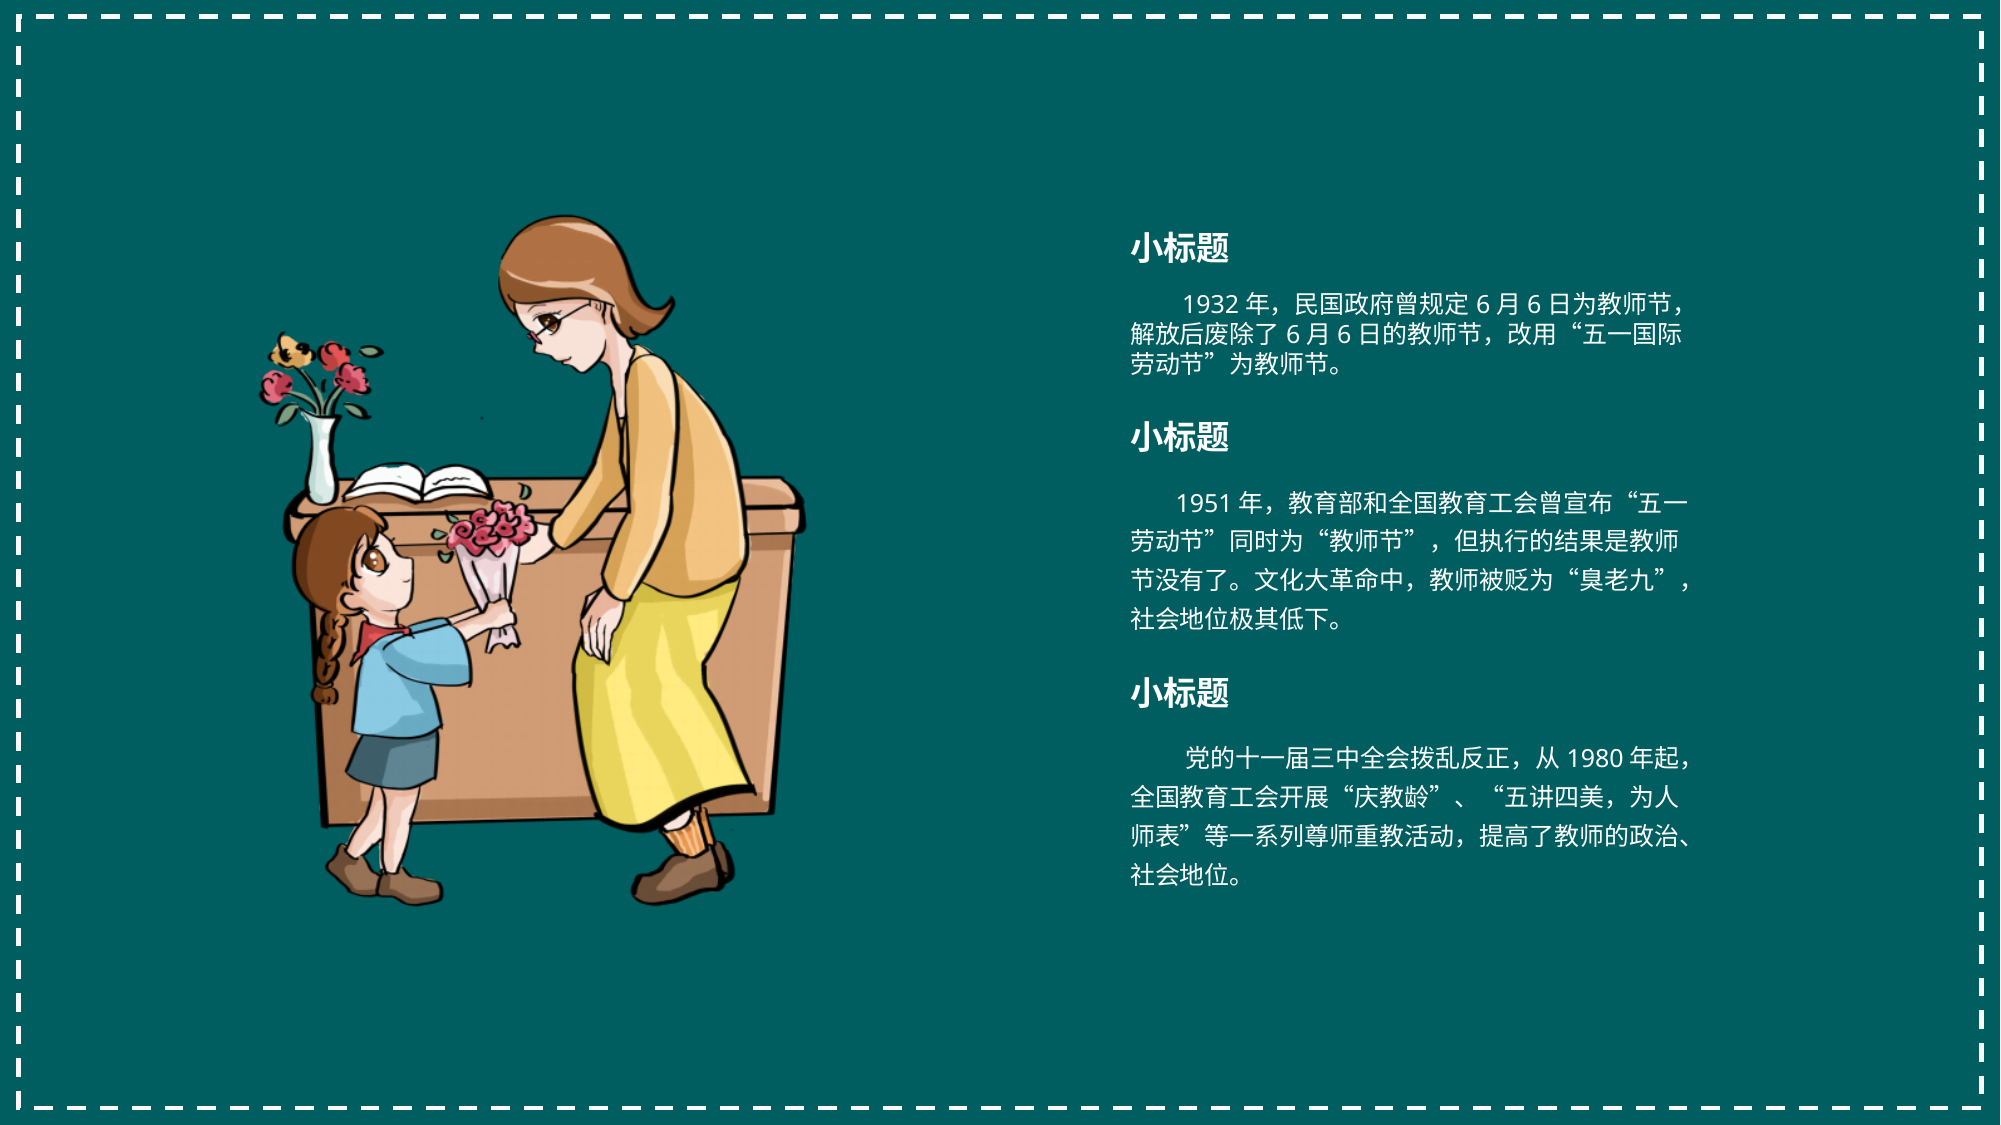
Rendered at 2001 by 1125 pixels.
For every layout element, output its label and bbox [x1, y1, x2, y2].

text_box [1115, 408, 1714, 643]
text_box [1115, 664, 1714, 899]
text_box [1115, 219, 1714, 388]
picture [251, 211, 831, 914]
text_box [18, 16, 1982, 1109]
